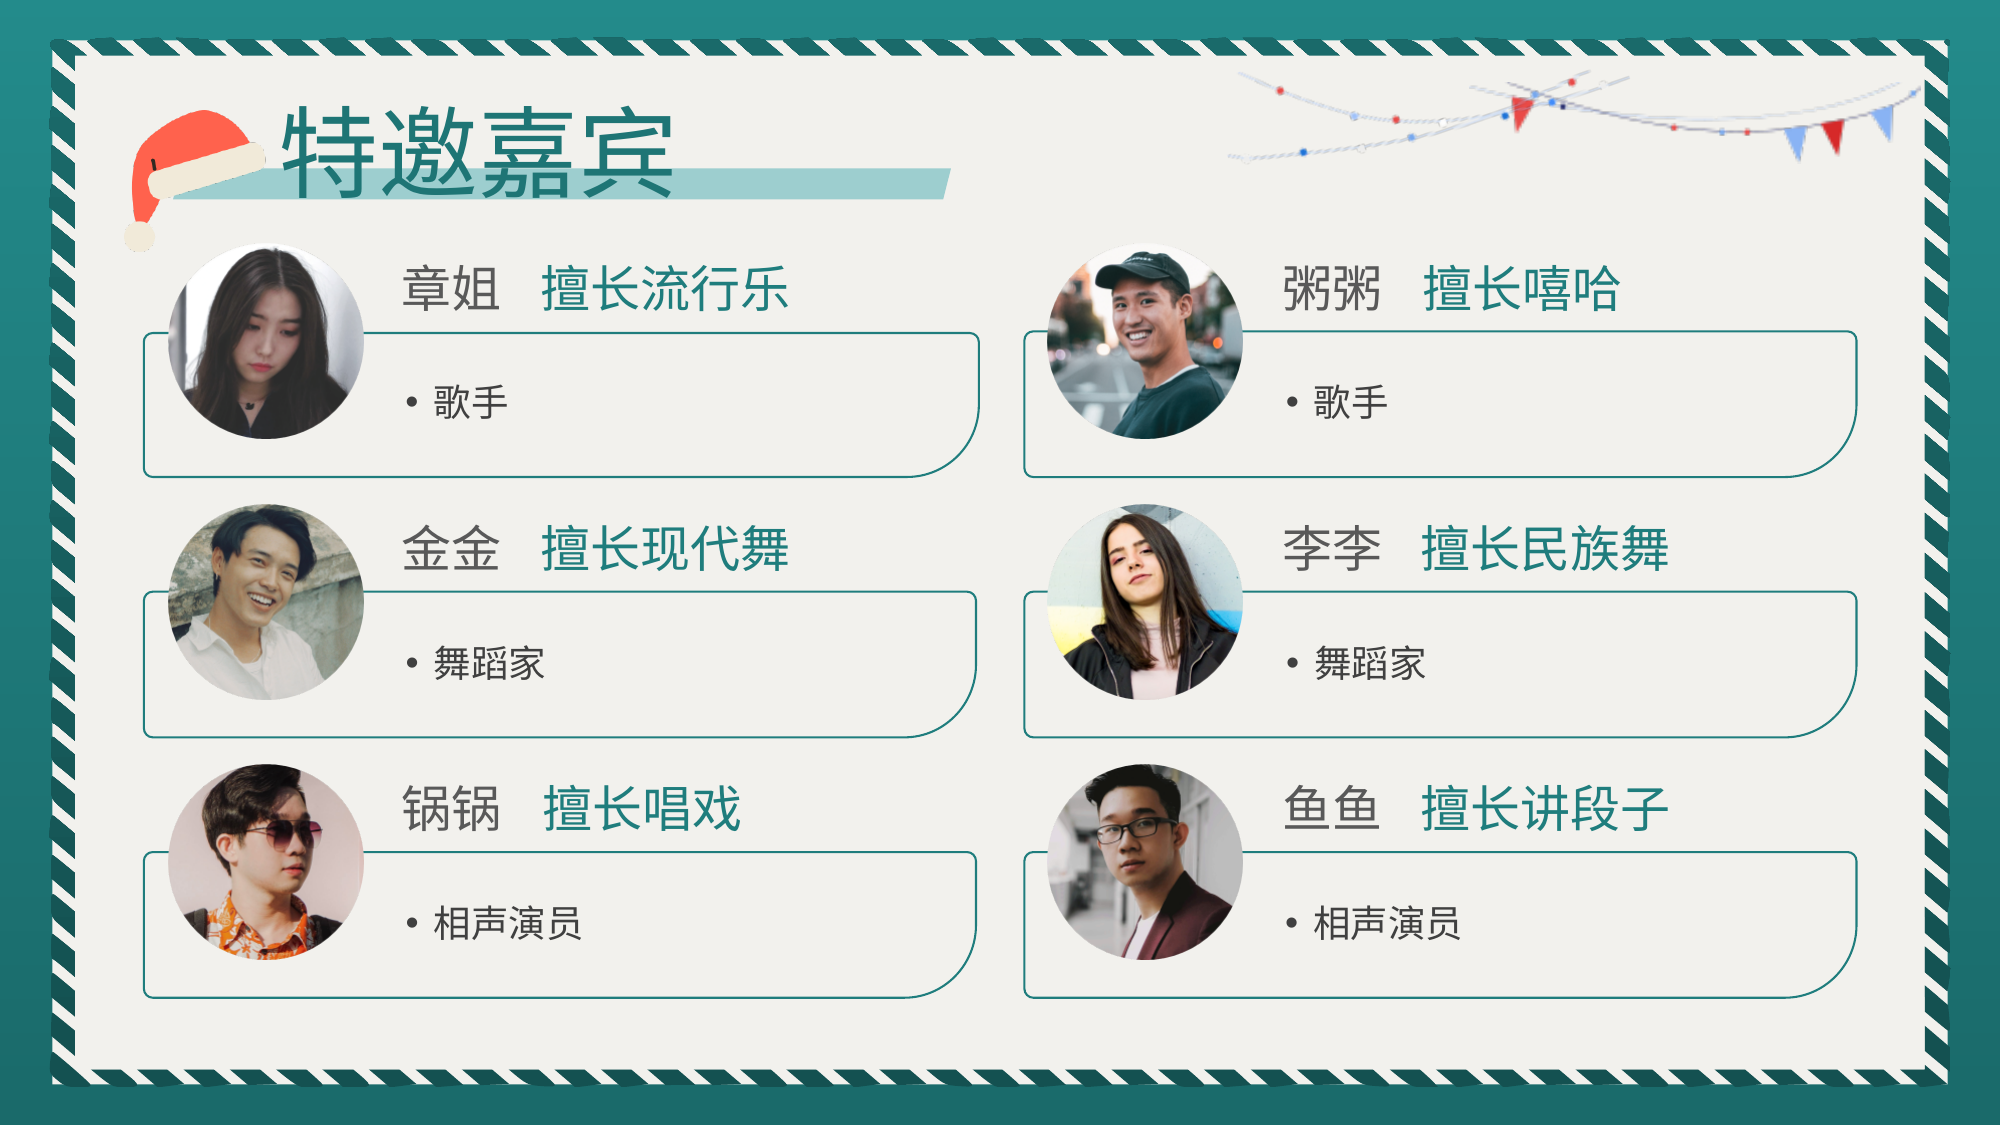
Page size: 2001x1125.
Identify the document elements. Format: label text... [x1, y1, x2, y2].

picture [1204, 0, 1921, 164]
text_box 舞蹈家 [1271, 618, 1442, 692]
text_box [1023, 590, 1858, 739]
text_box 锅锅 [386, 770, 517, 846]
text_box 擅长现代舞 [525, 510, 806, 585]
picture [1047, 764, 1243, 960]
text_box [142, 590, 978, 739]
picture [123, 110, 364, 439]
picture [168, 764, 364, 960]
text_box 相声演员 [390, 879, 599, 953]
text_box 擅长嘻哈 [1407, 249, 1638, 325]
text_box 歌手 [1271, 358, 1404, 432]
picture [168, 504, 364, 700]
text_box 擅长讲段子 [1406, 770, 1686, 846]
text_box 擅长民族舞 [1406, 510, 1686, 585]
text_box 擅长流行乐 [525, 249, 806, 325]
text_box 鱼鱼 [1267, 770, 1397, 846]
picture [1047, 504, 1243, 700]
text_box [1023, 851, 1858, 999]
text_box [142, 851, 978, 999]
text_box [142, 331, 980, 479]
list 特邀嘉宾 [263, 96, 1425, 247]
text_box 相声演员 [1270, 879, 1838, 953]
picture [1047, 243, 1243, 439]
text_box 粥粥 [1267, 249, 1397, 325]
text_box 擅长唱戏 [527, 770, 757, 846]
text_box 李李 [1267, 510, 1397, 585]
text_box [1023, 330, 1858, 479]
text_box 歌手 [390, 358, 524, 432]
text_box 章姐 [386, 249, 517, 325]
text_box 舞蹈家 [390, 618, 562, 692]
text_box 金金 [386, 510, 517, 585]
